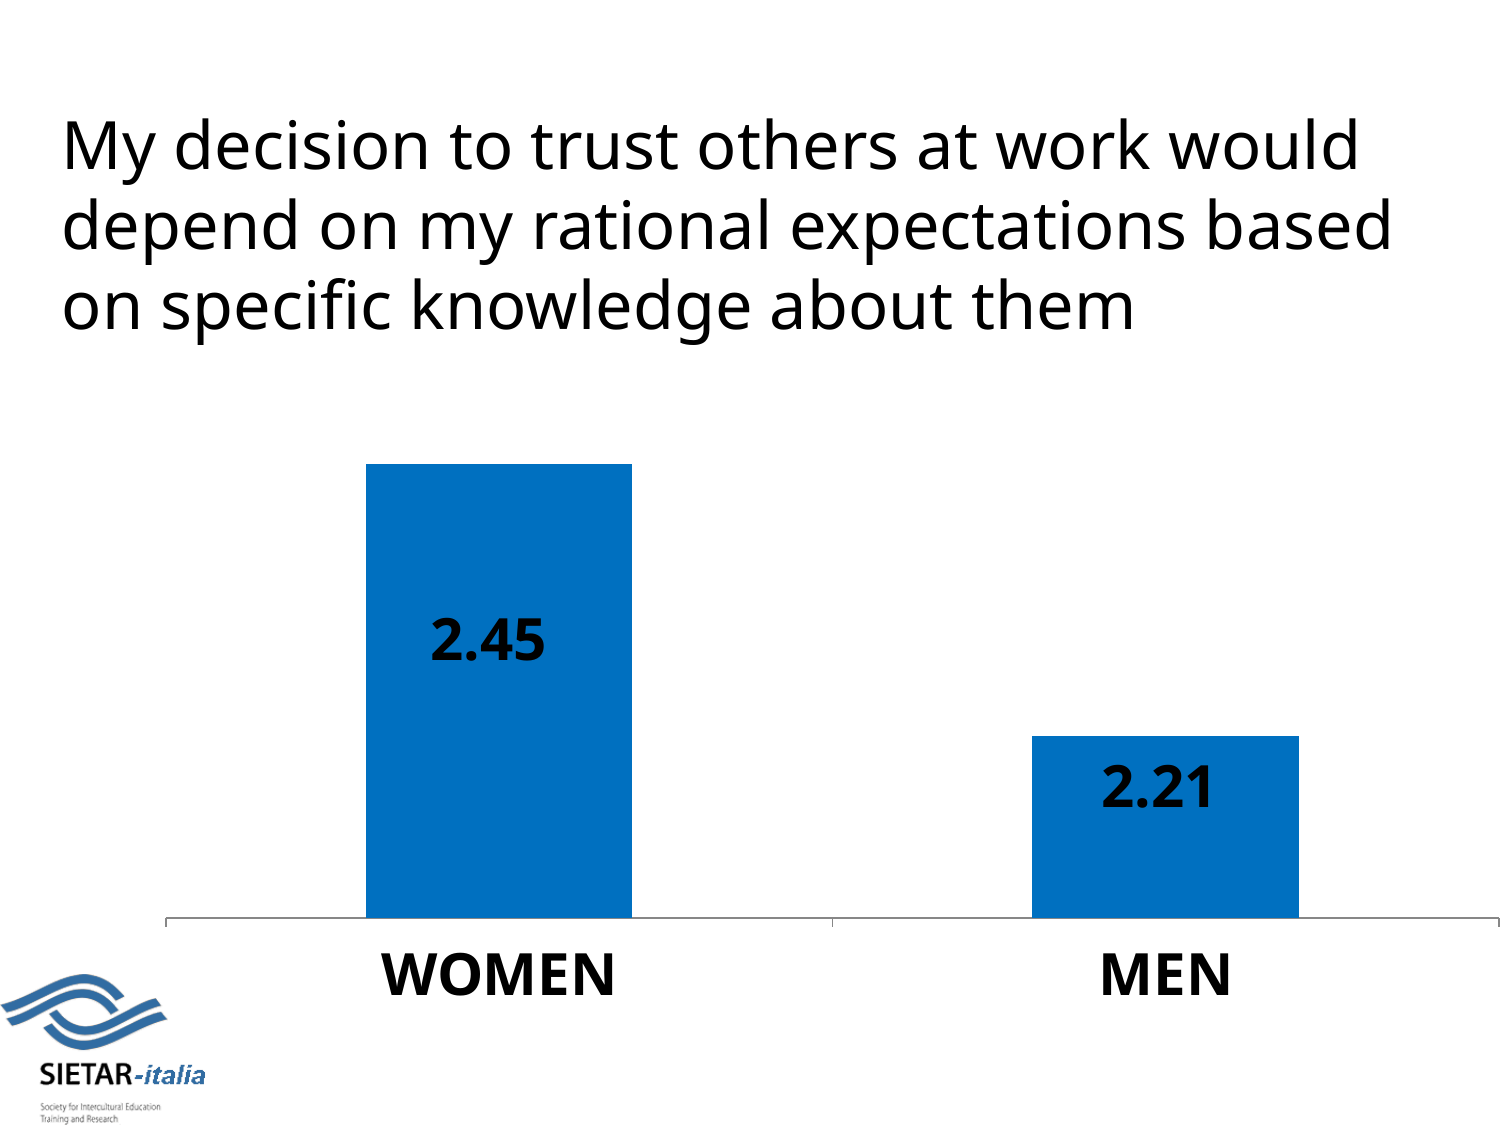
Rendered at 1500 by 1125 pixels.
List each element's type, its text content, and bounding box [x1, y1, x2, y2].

title My decision to trust others at work would depend on my rational expectations based on specific knowledge about them [46, 117, 1500, 329]
chart [109, 386, 1500, 1074]
picture [0, 972, 235, 1125]
